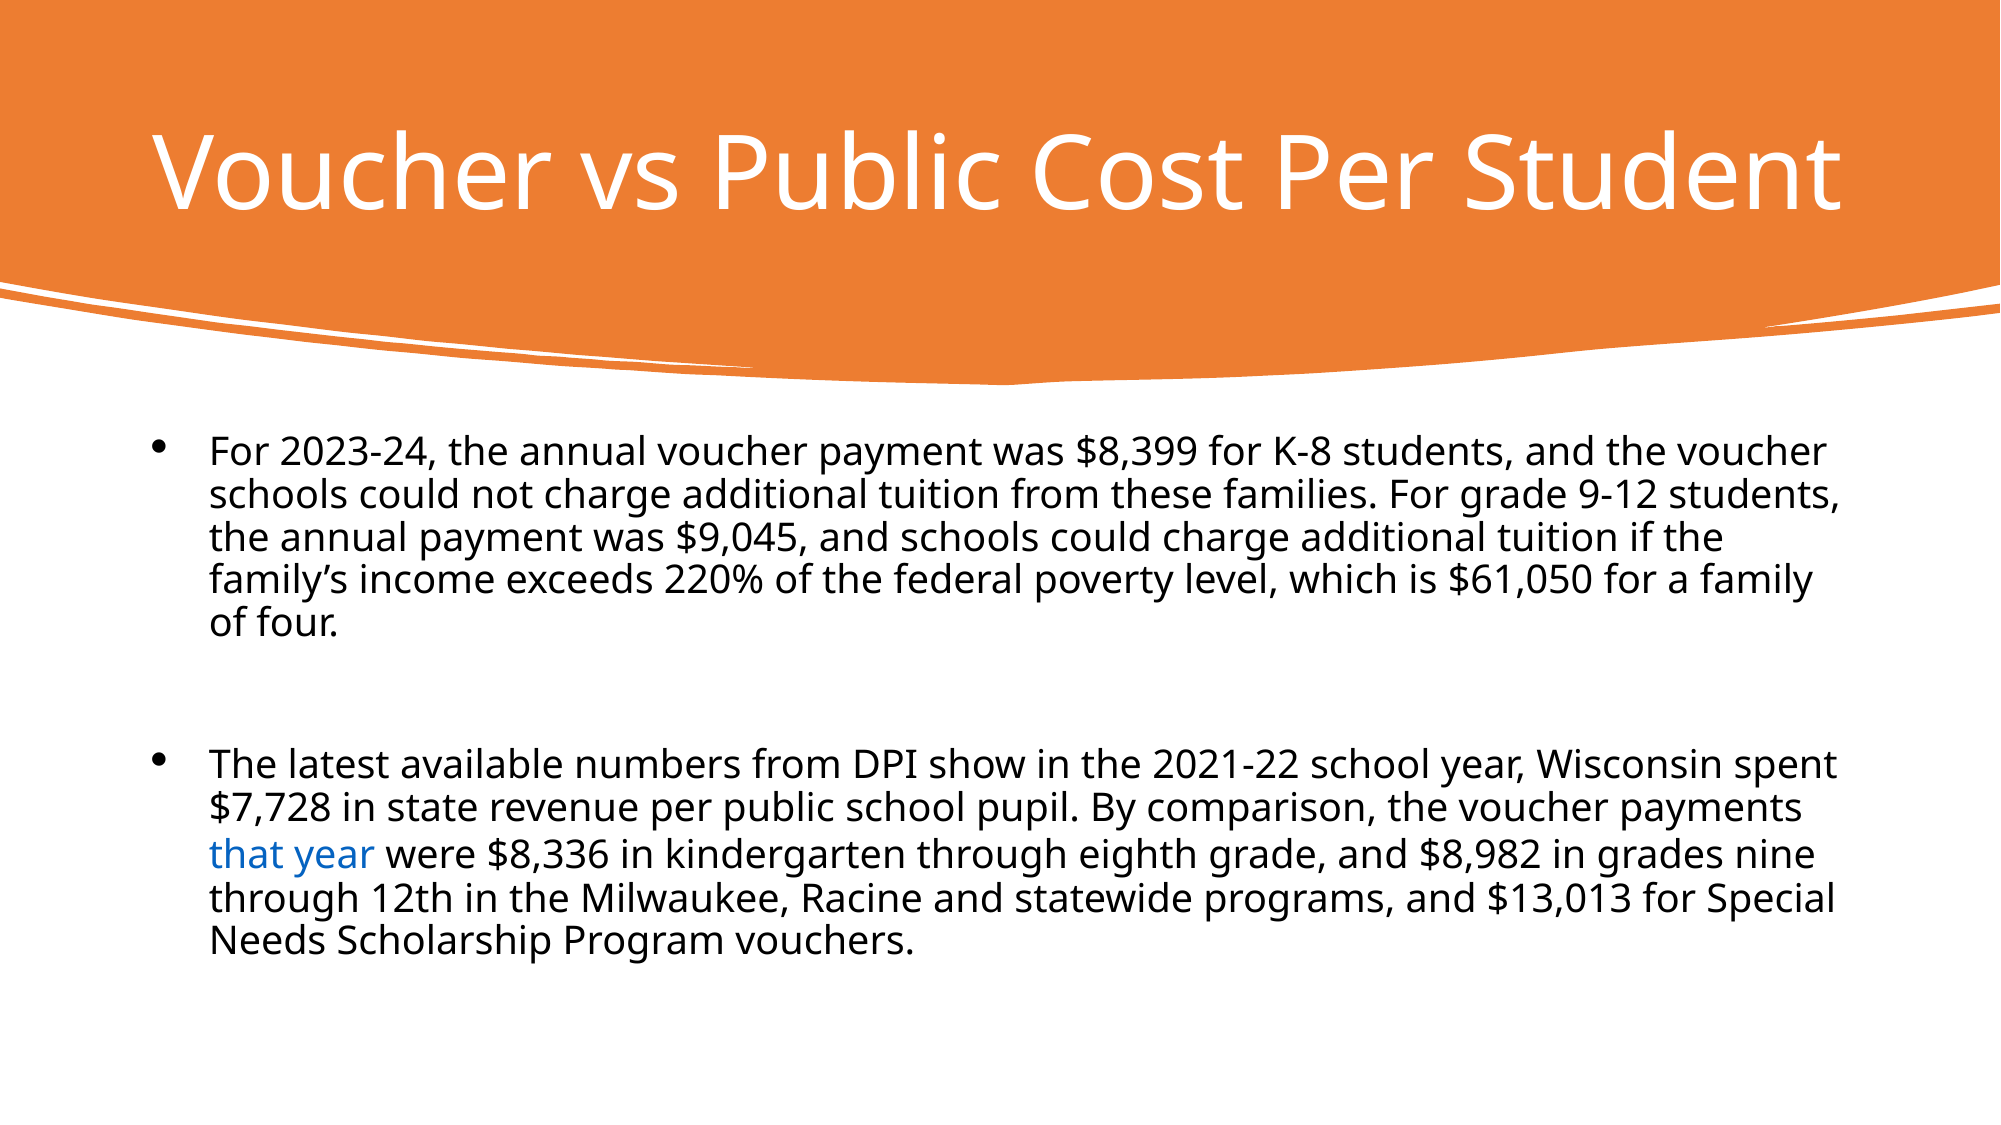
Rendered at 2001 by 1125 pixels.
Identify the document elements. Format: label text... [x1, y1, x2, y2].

title Voucher vs Public Cost Per Student [137, 65, 1863, 287]
text_box [0, 298, 2000, 1125]
text_box [1785, 286, 2000, 325]
text_box [0, 0, 2000, 386]
list For 2023-24, the annual voucher payment was $8,399 for K-8 students, and the voucher schools could not charge additional tuition from these families. For grade 9-12 students, the annual payment was $9,045, and schools could charge additional tuition if the family’s income exceeds 220% of the federal poverty level, which is $61,050 for a family of four. The latest available numbers from DPI show in the 2021-22 school year, Wisconsin spent $7,728 in state revenue per public school pupil. By comparison, the voucher payments that year were $8,336 in kindergarten through eighth grade, and $8,982 in grades nine through 12th in the Milwaukee, Racine and statewide programs, and $13,013 for Special Needs Scholarship Program vouchers. [137, 424, 1863, 1014]
text_box [0, 283, 699, 365]
